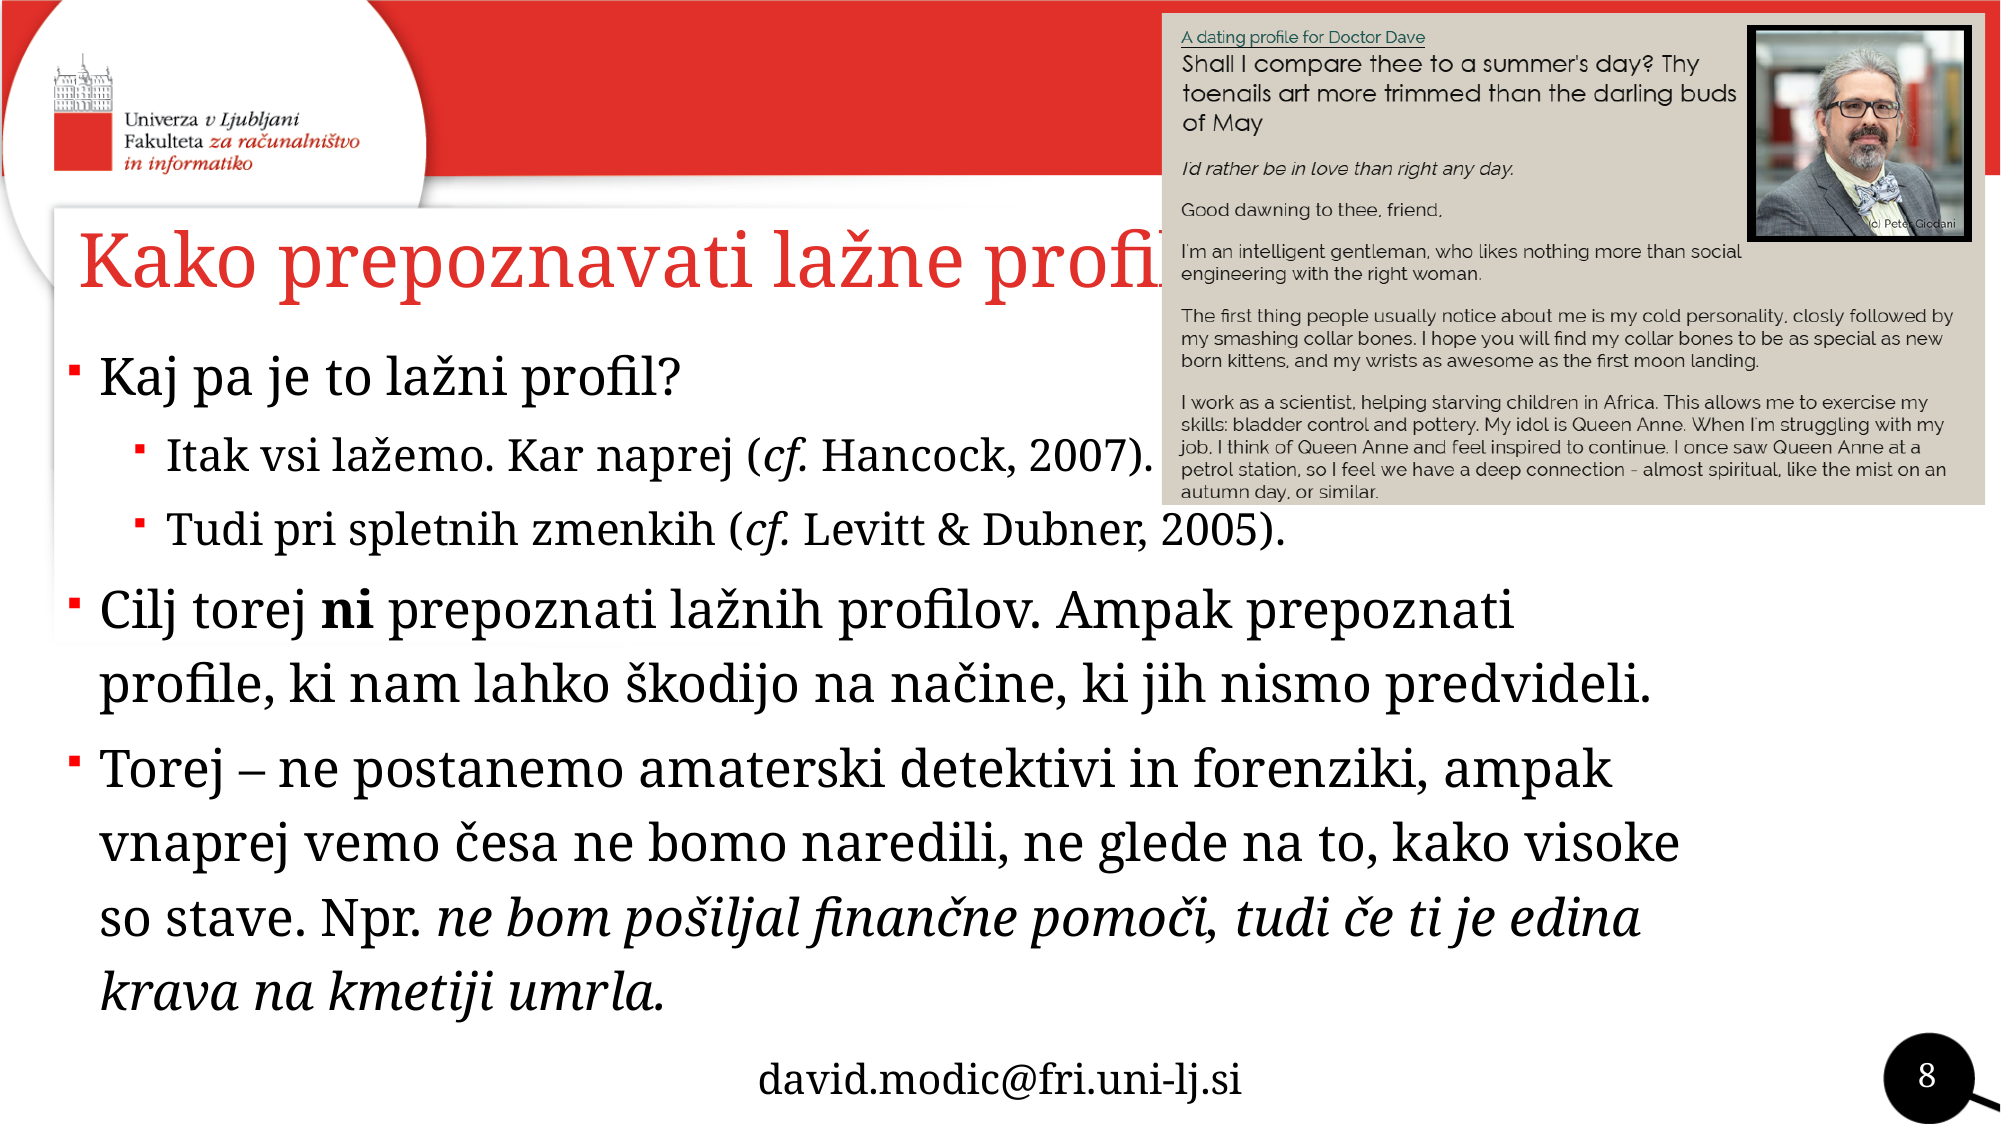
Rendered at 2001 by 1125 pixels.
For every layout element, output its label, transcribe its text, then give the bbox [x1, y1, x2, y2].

text_box david.modic@fri.uni-lj.si [74, 1051, 1926, 1112]
picture [0, 0, 2001, 1125]
title Kako prepoznavati lažne profile? [63, 214, 1161, 313]
slide_number 8 [1836, 1046, 1952, 1107]
list Kaj pa je to lažni profil? Itak vsi lažemo. Kar naprej (cf. Hancock, 2007). Tudi pri spletnih zmenkih (cf. Levitt & Dubner, 2005). Cilj torej ni prepoznati lažnih profilov. Ampak prepoznati profile, ki nam lahko škodijo na načine, ki jih nismo predvideli. Torej – ne postanemo amaterski detektivi in forenziki, ampak vnaprej vemo česa ne bomo naredili, ne glede na to, kako visoke so stave. Npr. ne bom pošiljal finančne pomoči, tudi če ti je edina krava na kmetiji umrla. [51, 324, 1715, 1035]
